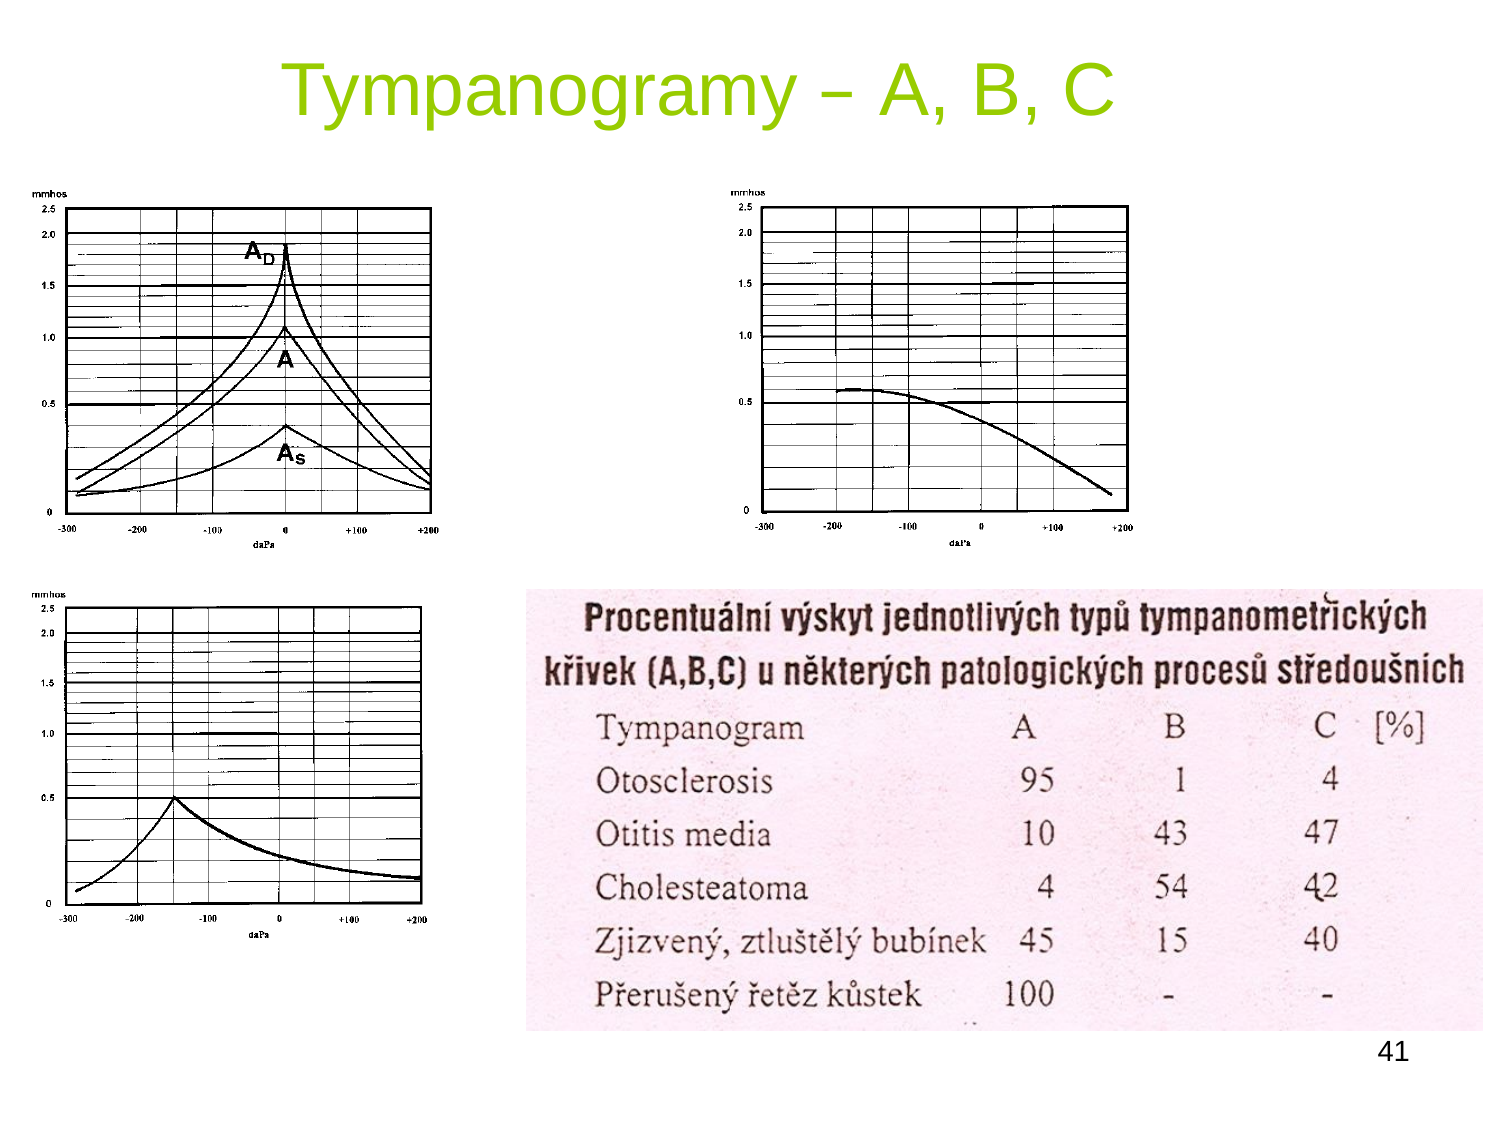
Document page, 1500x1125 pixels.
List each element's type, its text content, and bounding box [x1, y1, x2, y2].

text_box [24, 189, 462, 568]
text_box [526, 589, 1483, 1031]
text_box [721, 187, 1160, 567]
title Tympanogramy – A, B, C [275, 0, 1121, 180]
text_box [24, 589, 451, 958]
slide_number 41 [1074, 1024, 1425, 1103]
